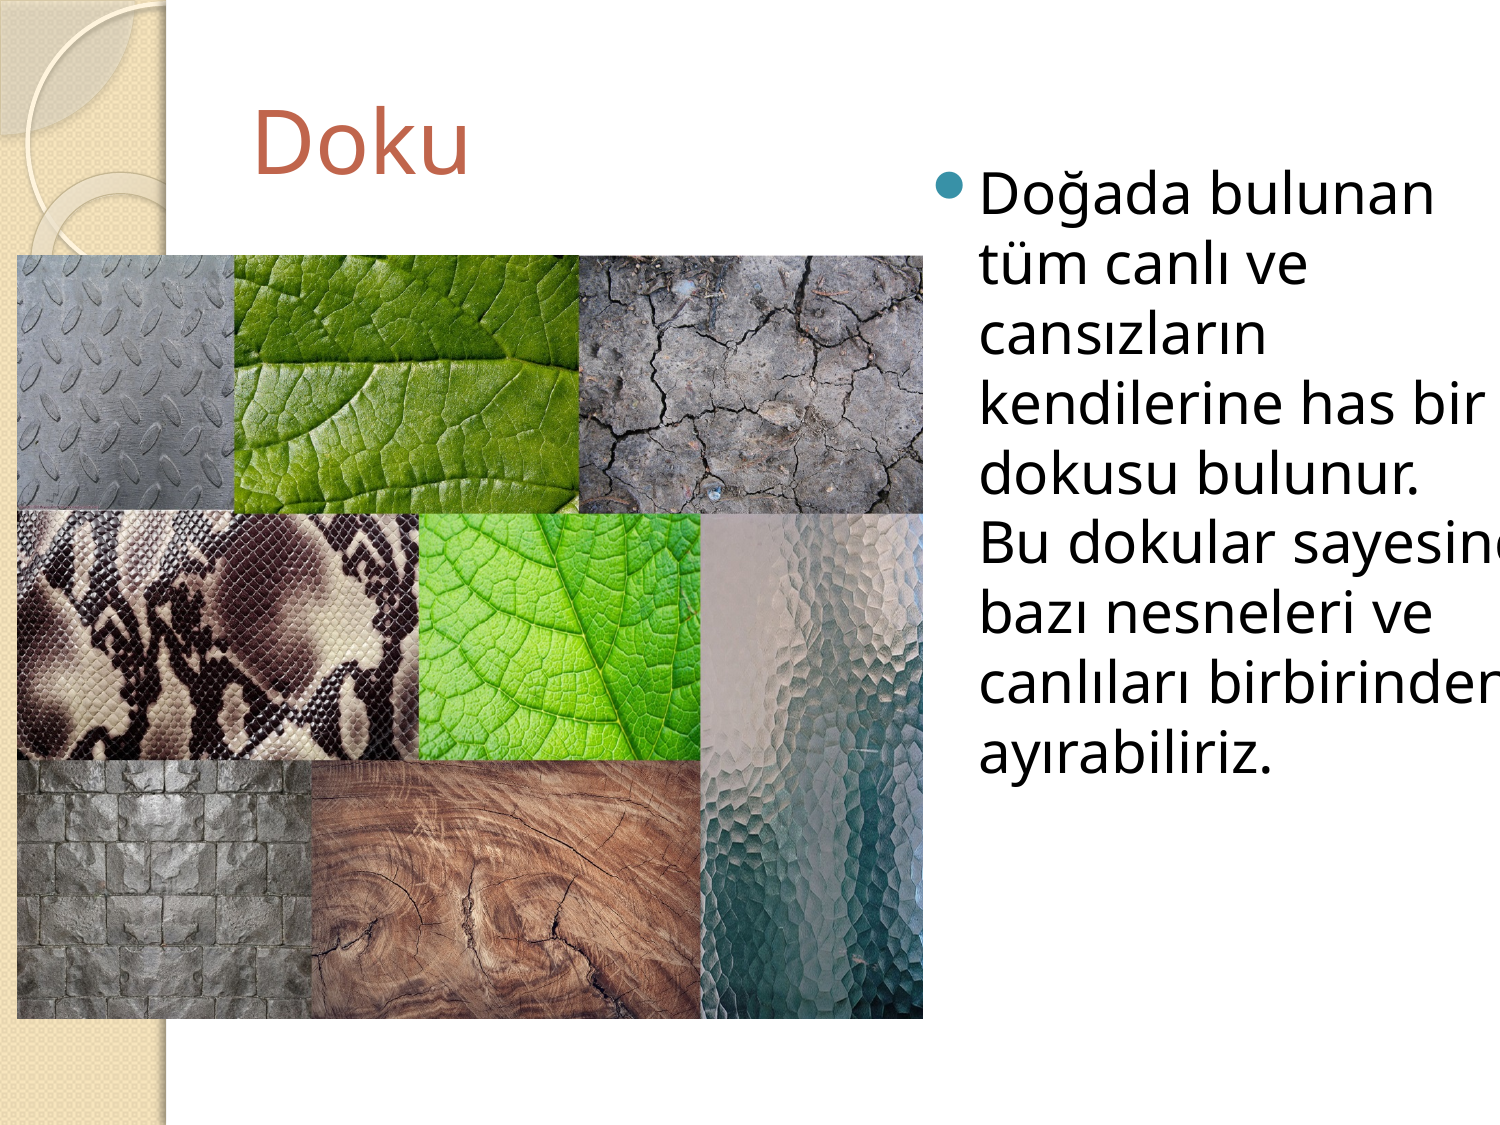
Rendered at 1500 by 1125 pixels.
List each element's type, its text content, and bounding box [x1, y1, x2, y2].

picture [17, 255, 923, 1019]
list Doğada bulunan tüm canlı ve cansızların kendilerine has bir dokusu bulunur. Bu dokular sayesinde bazı nesneleri ve canlıları birbirinden ayırabiliriz. [903, 149, 1500, 937]
title Doku [235, 45, 1466, 233]
